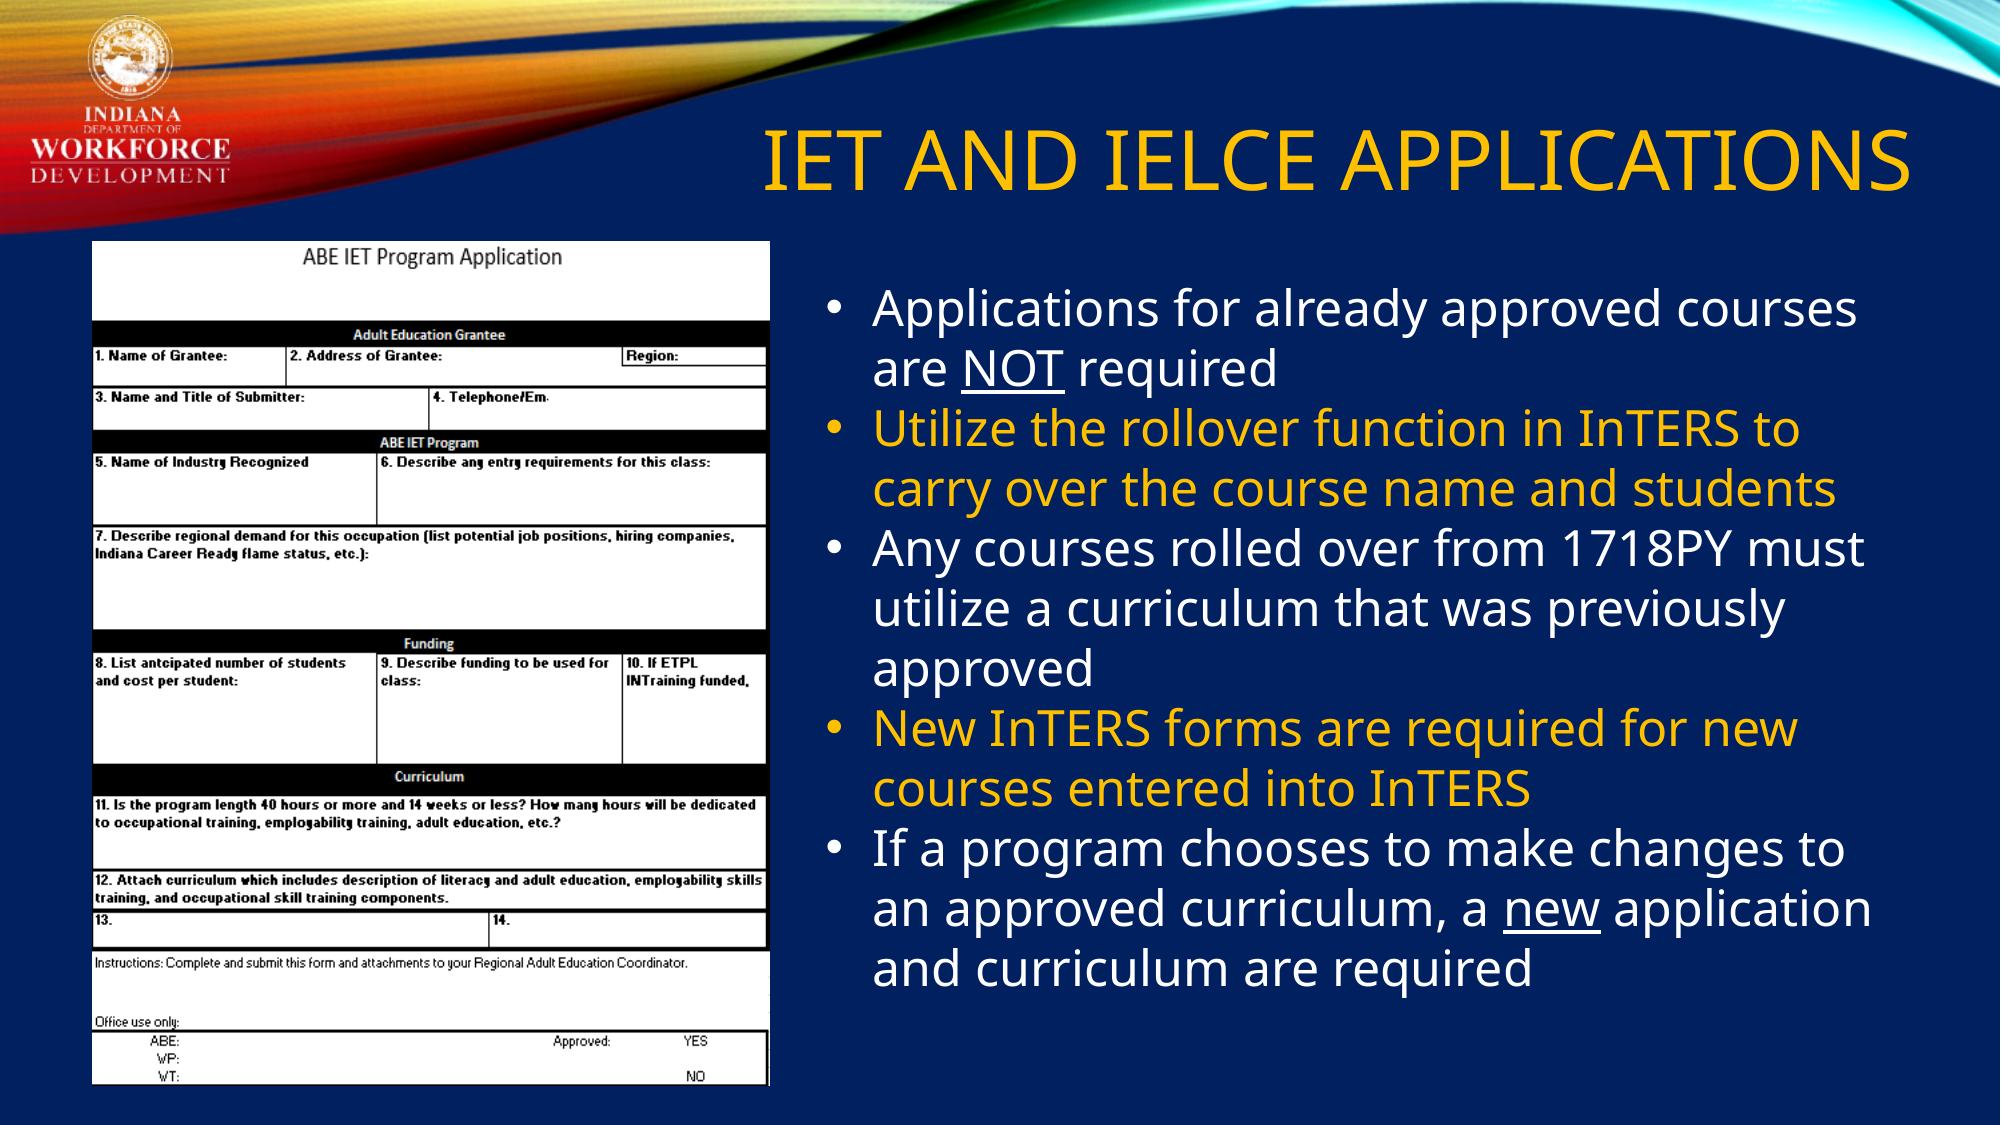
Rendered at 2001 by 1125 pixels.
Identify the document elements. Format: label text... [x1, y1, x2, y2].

title IET and IELCE Applications [516, 61, 1930, 265]
picture [92, 241, 770, 1086]
picture [0, 0, 2000, 237]
text_box Applications for already approved courses are NOT required Utilize the rollover function in InTERS to carry over the course name and students Any courses rolled over from 1718PY must utilize a curriculum that was previously approved New InTERS forms are required for new courses entered into InTERS If a program chooses to make changes to an approved curriculum, a new application and curriculum are required [810, 268, 1930, 1004]
